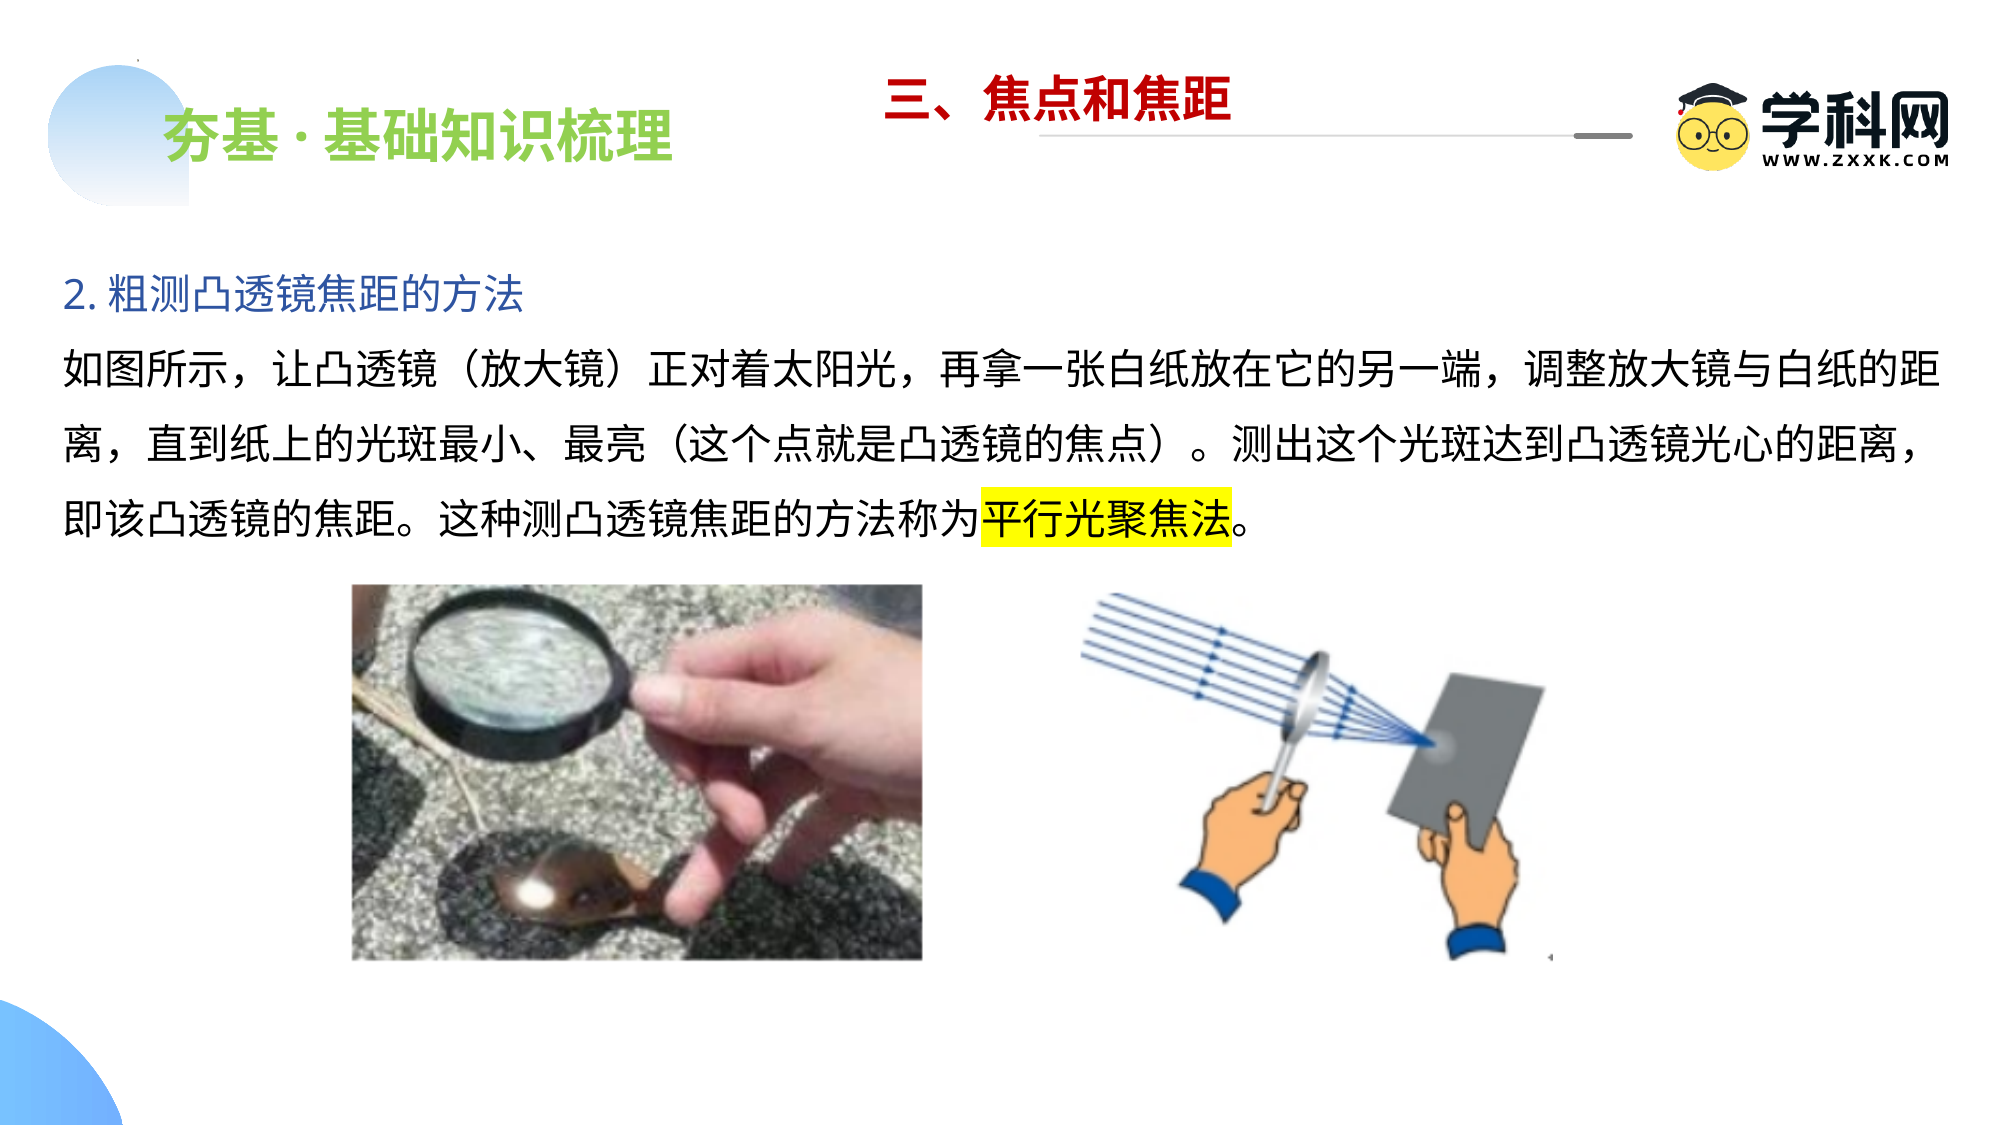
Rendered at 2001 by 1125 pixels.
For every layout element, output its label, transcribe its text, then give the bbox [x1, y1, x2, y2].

text_box [46, 64, 190, 208]
text_box 三、焦点和焦距 [867, 29, 1248, 135]
text_box 夯基·基础知识梳理 [162, 99, 708, 171]
picture [1675, 83, 1948, 171]
text_box [0, 998, 124, 1125]
picture [344, 583, 1553, 972]
text_box 2.粗测凸透镜焦距的方法 如图所示，让凸透镜（放大镜）正对着太阳光，再拿一张白纸放在它的另一端，调整放大镜与白纸的距离，直到纸上的光斑最小、最亮（这个点就是凸透镜的焦点）。测出这个光斑达到凸透镜光心的距离，即该凸透镜的焦距。这种测凸透镜焦距的方法称为平行光聚焦法。 [47, 235, 1968, 551]
